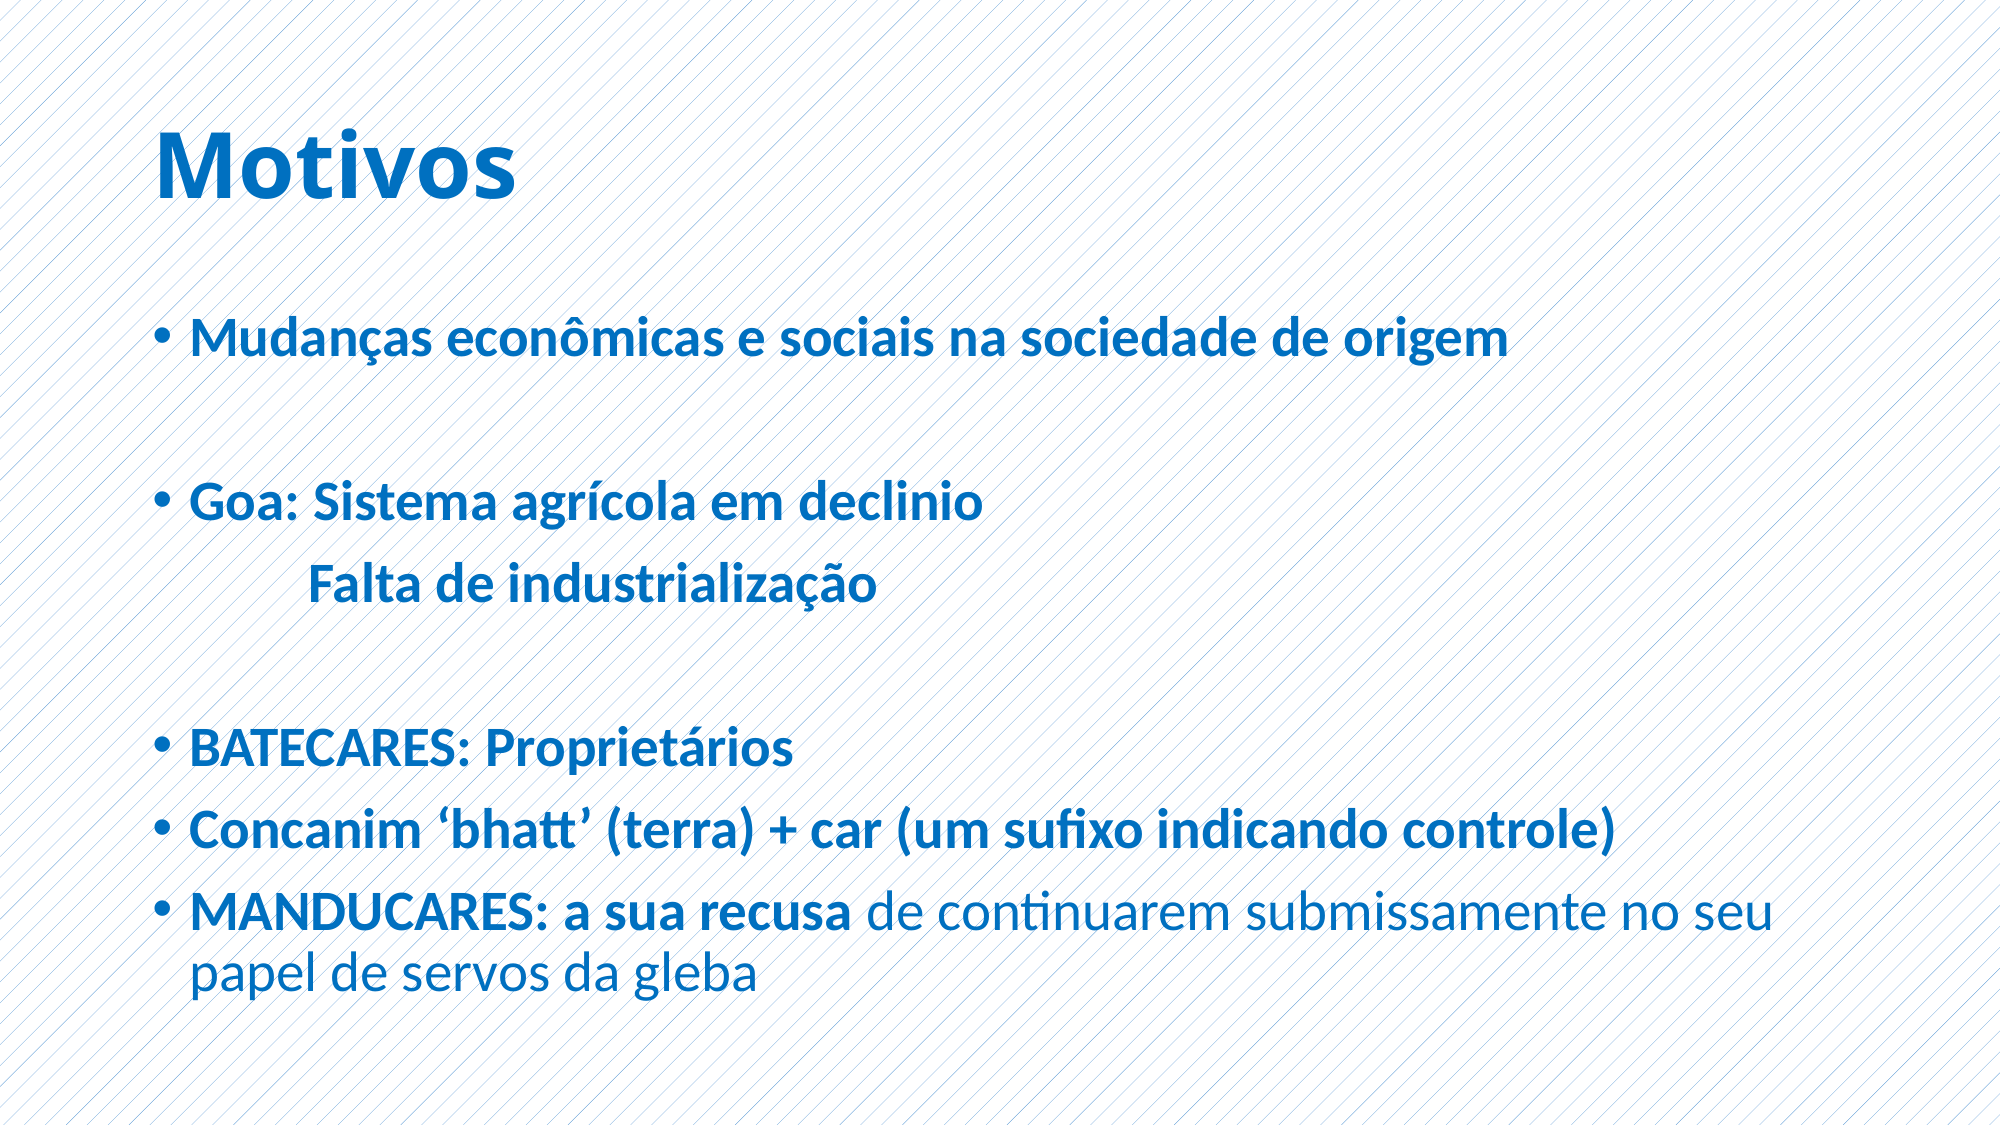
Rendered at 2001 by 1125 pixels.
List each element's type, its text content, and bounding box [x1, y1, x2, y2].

list Mudanças econômicas e sociais na sociedade de origem Goa: Sistema agrícola em declinio Falta de industrialização BATECARES: Proprietários Concanim ‘bhatt’ (terra) + car (um sufixo indicando controle) MANDUCARES: a sua recusa de continuarem submissamente no seu papel de servos da gleba [137, 299, 1863, 1014]
title Motivos [137, 59, 1863, 278]
